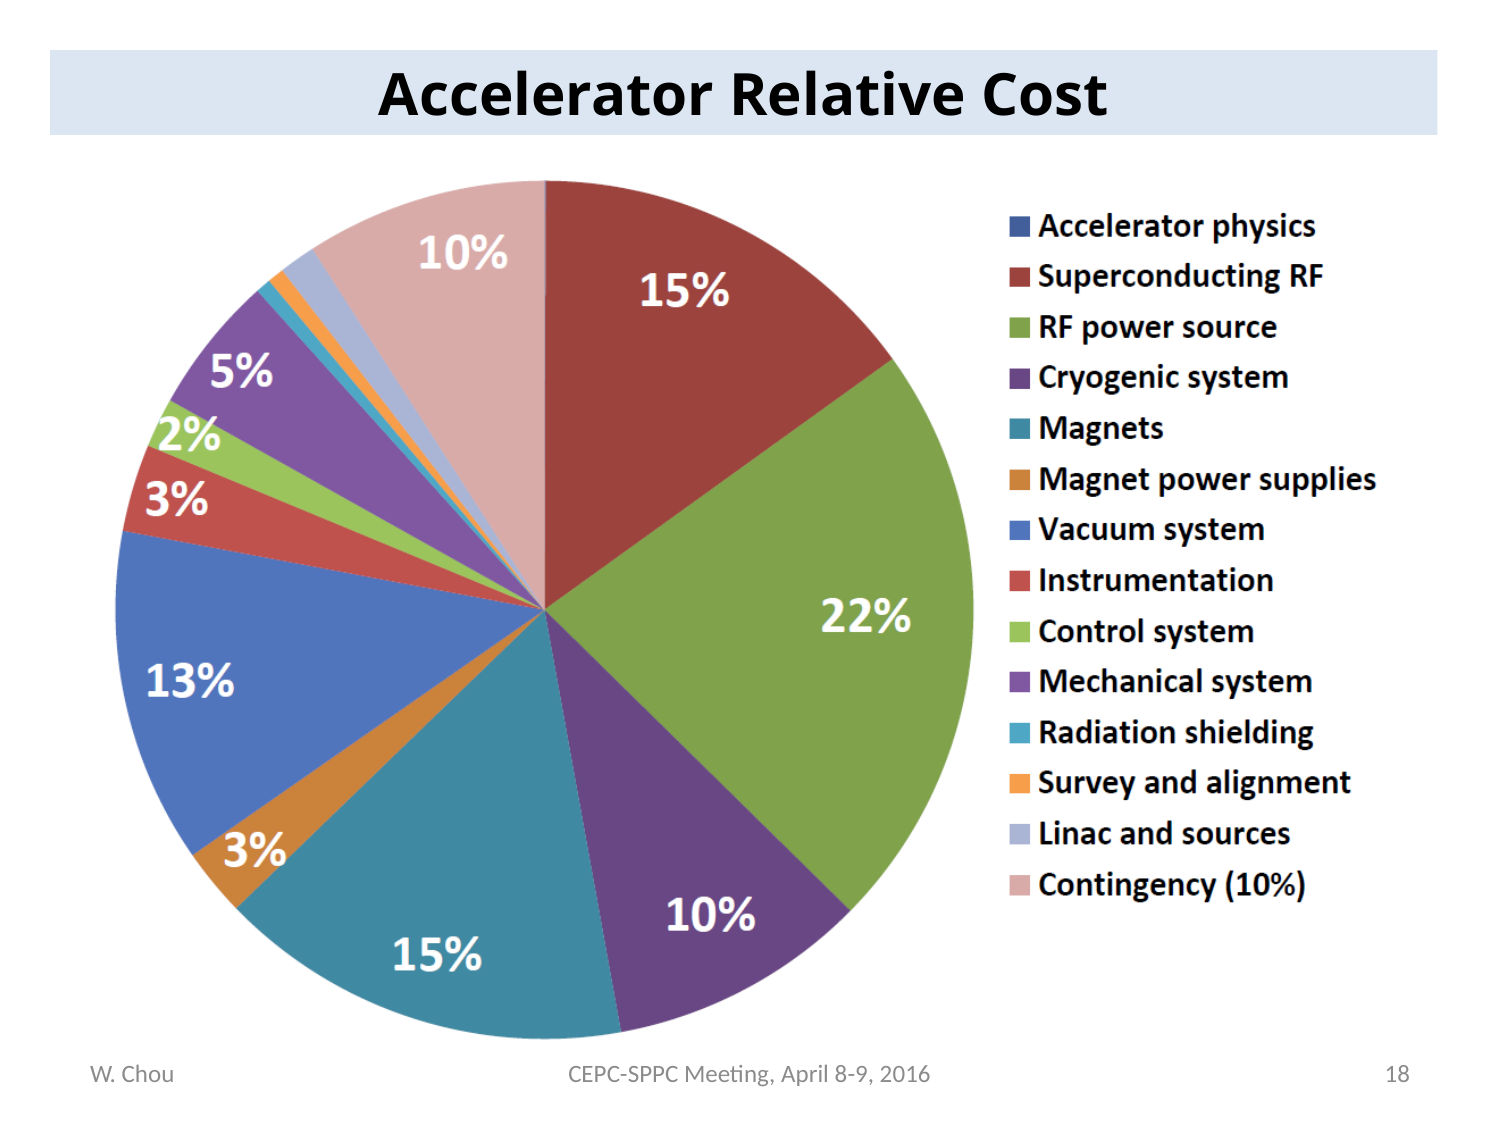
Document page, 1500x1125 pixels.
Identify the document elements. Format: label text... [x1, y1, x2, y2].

slide_number 18 [1074, 1042, 1425, 1103]
picture [99, 171, 1399, 1051]
slide_number W. Chou [75, 1042, 425, 1103]
text_box Accelerator Relative Cost [50, 50, 1438, 135]
footer CEPC-SPPC Meeting, April 8-9, 2016 [512, 1059, 988, 1103]
